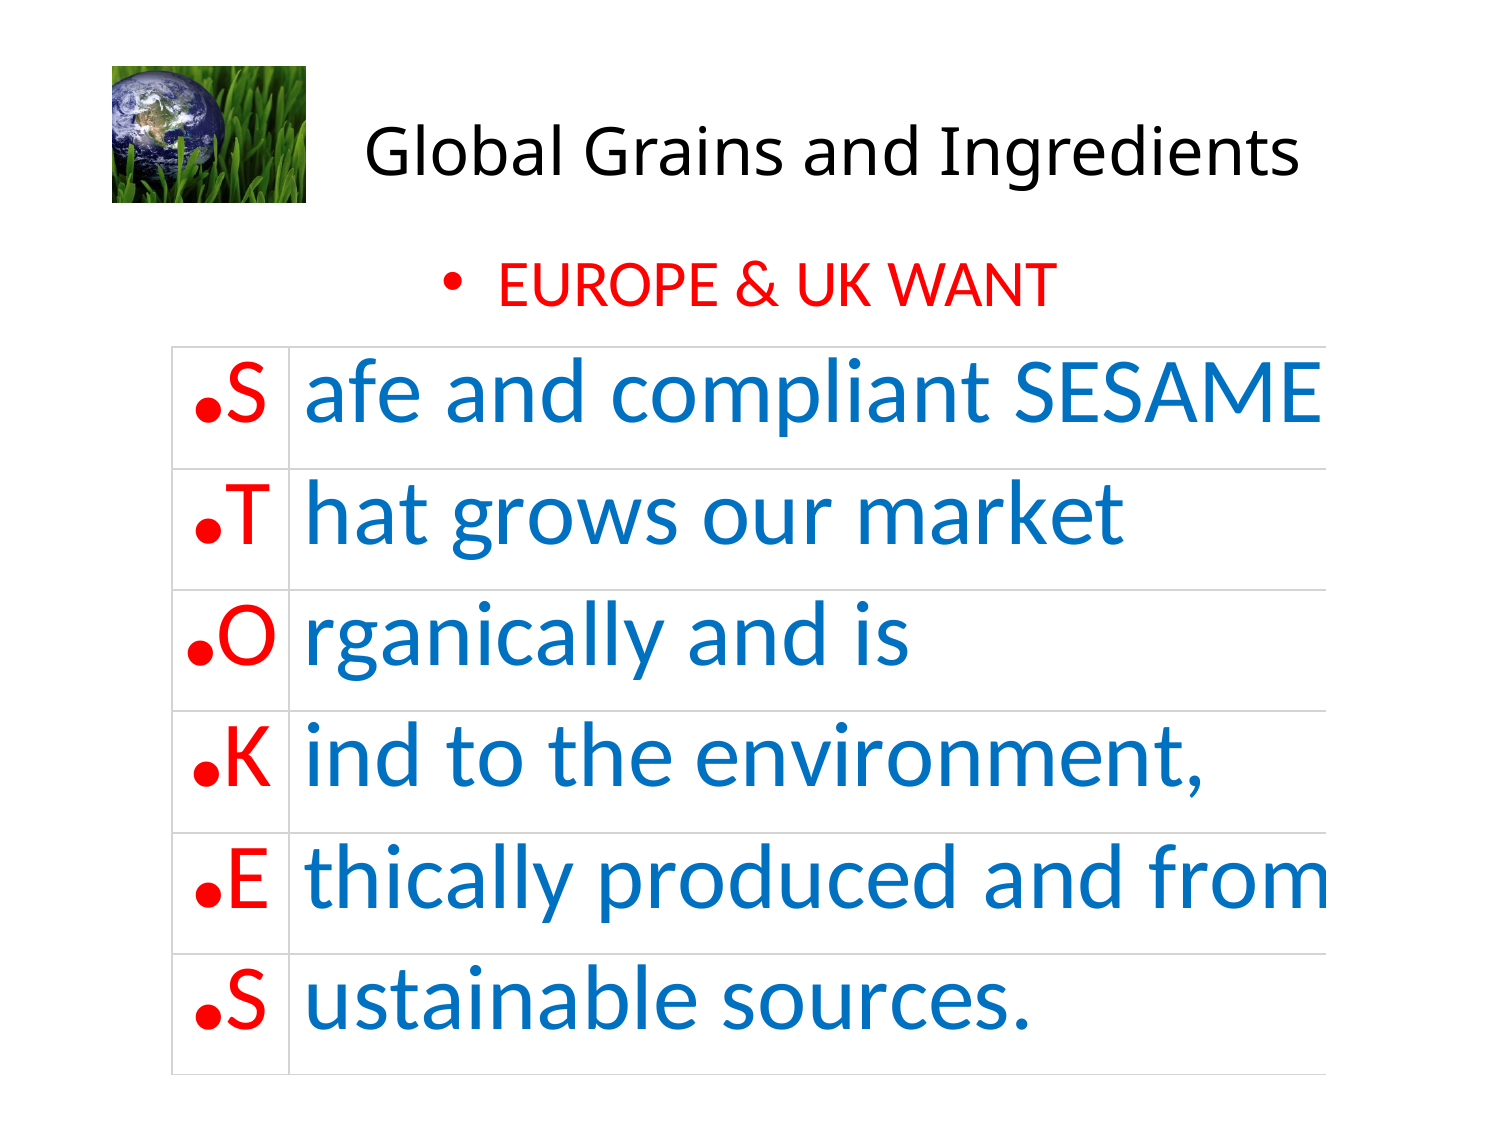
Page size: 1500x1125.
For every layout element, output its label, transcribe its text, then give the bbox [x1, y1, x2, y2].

list EUROPE & UK WANT [75, 232, 1425, 1080]
picture [111, 66, 307, 203]
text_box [170, 346, 1329, 1077]
title Global Grains and Ingredients [75, 45, 1425, 232]
